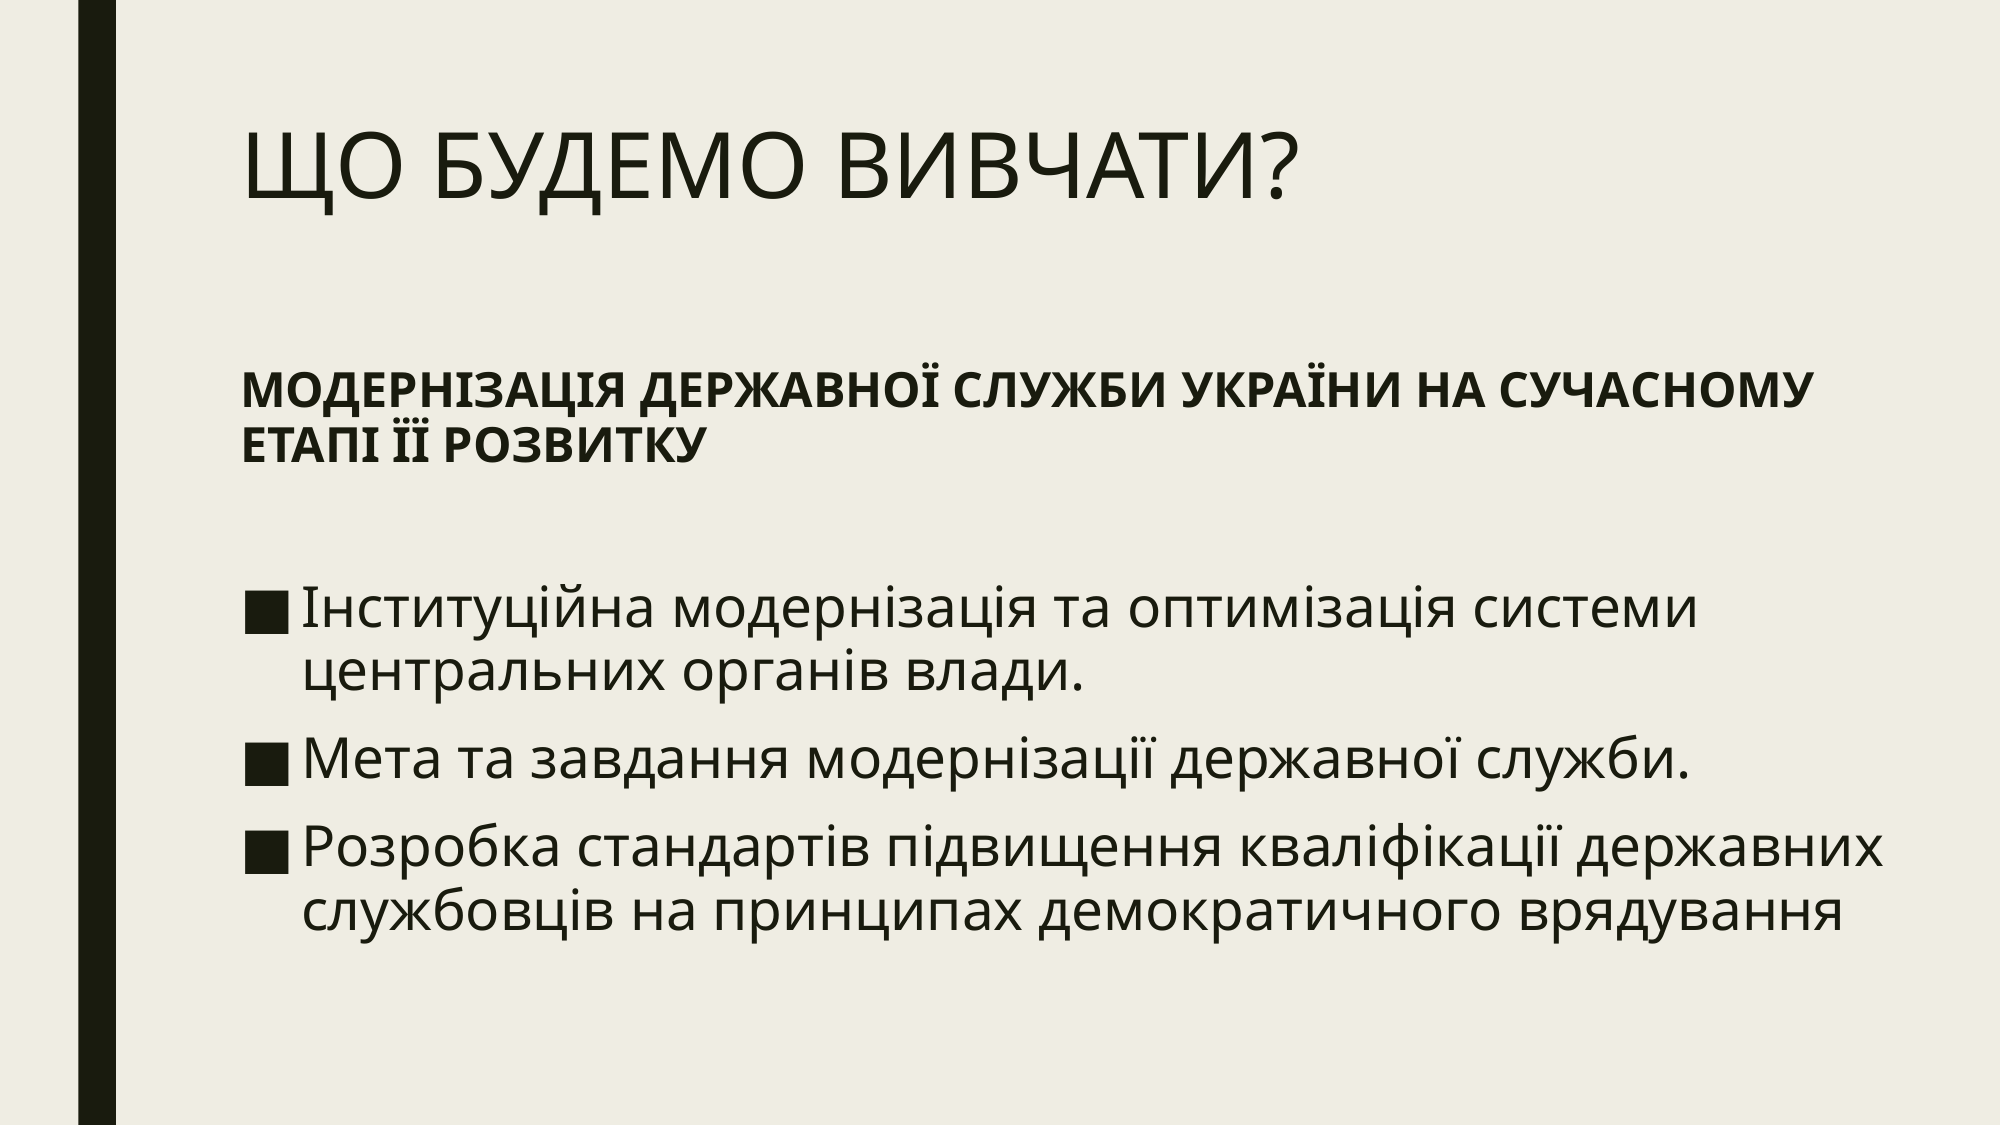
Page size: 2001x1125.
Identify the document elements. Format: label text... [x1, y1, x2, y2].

list МОДЕРНІЗАЦІЯ ДЕРЖАВНОЇ СЛУЖБИ УКРАЇНИ НА СУЧАСНОМУ ЕТАПІ ЇЇ РОЗВИТКУ Інституційна модернізація та оптимізація системи центральних органів влади. Мета та завдання модернізації державної служби. Розробка стандартів підвищення кваліфікації державних службовців на принципах демократичного врядування [225, 356, 1908, 963]
title ЩО БУДЕМО ВИВЧАТИ? [225, 112, 1800, 356]
